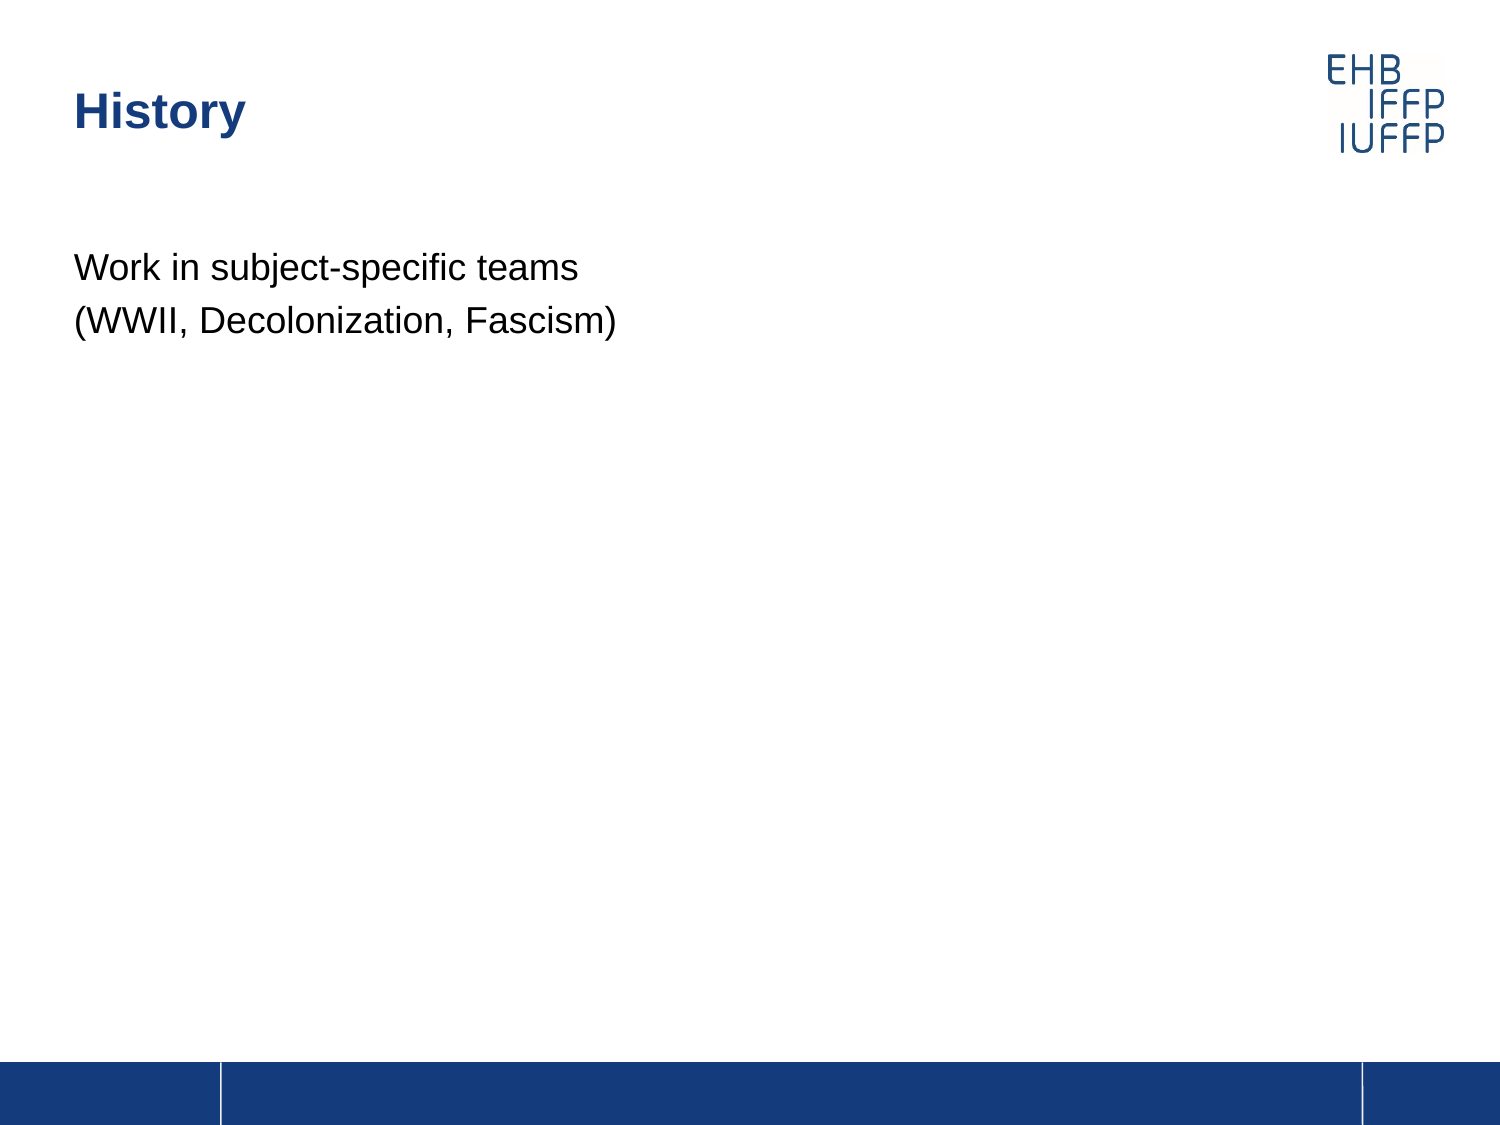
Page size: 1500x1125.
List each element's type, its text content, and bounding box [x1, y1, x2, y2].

title History [58, 71, 963, 211]
list Work in subject-specific teams (WWII, Decolonization, Fascism) [58, 235, 1447, 1035]
picture [1328, 54, 1444, 153]
